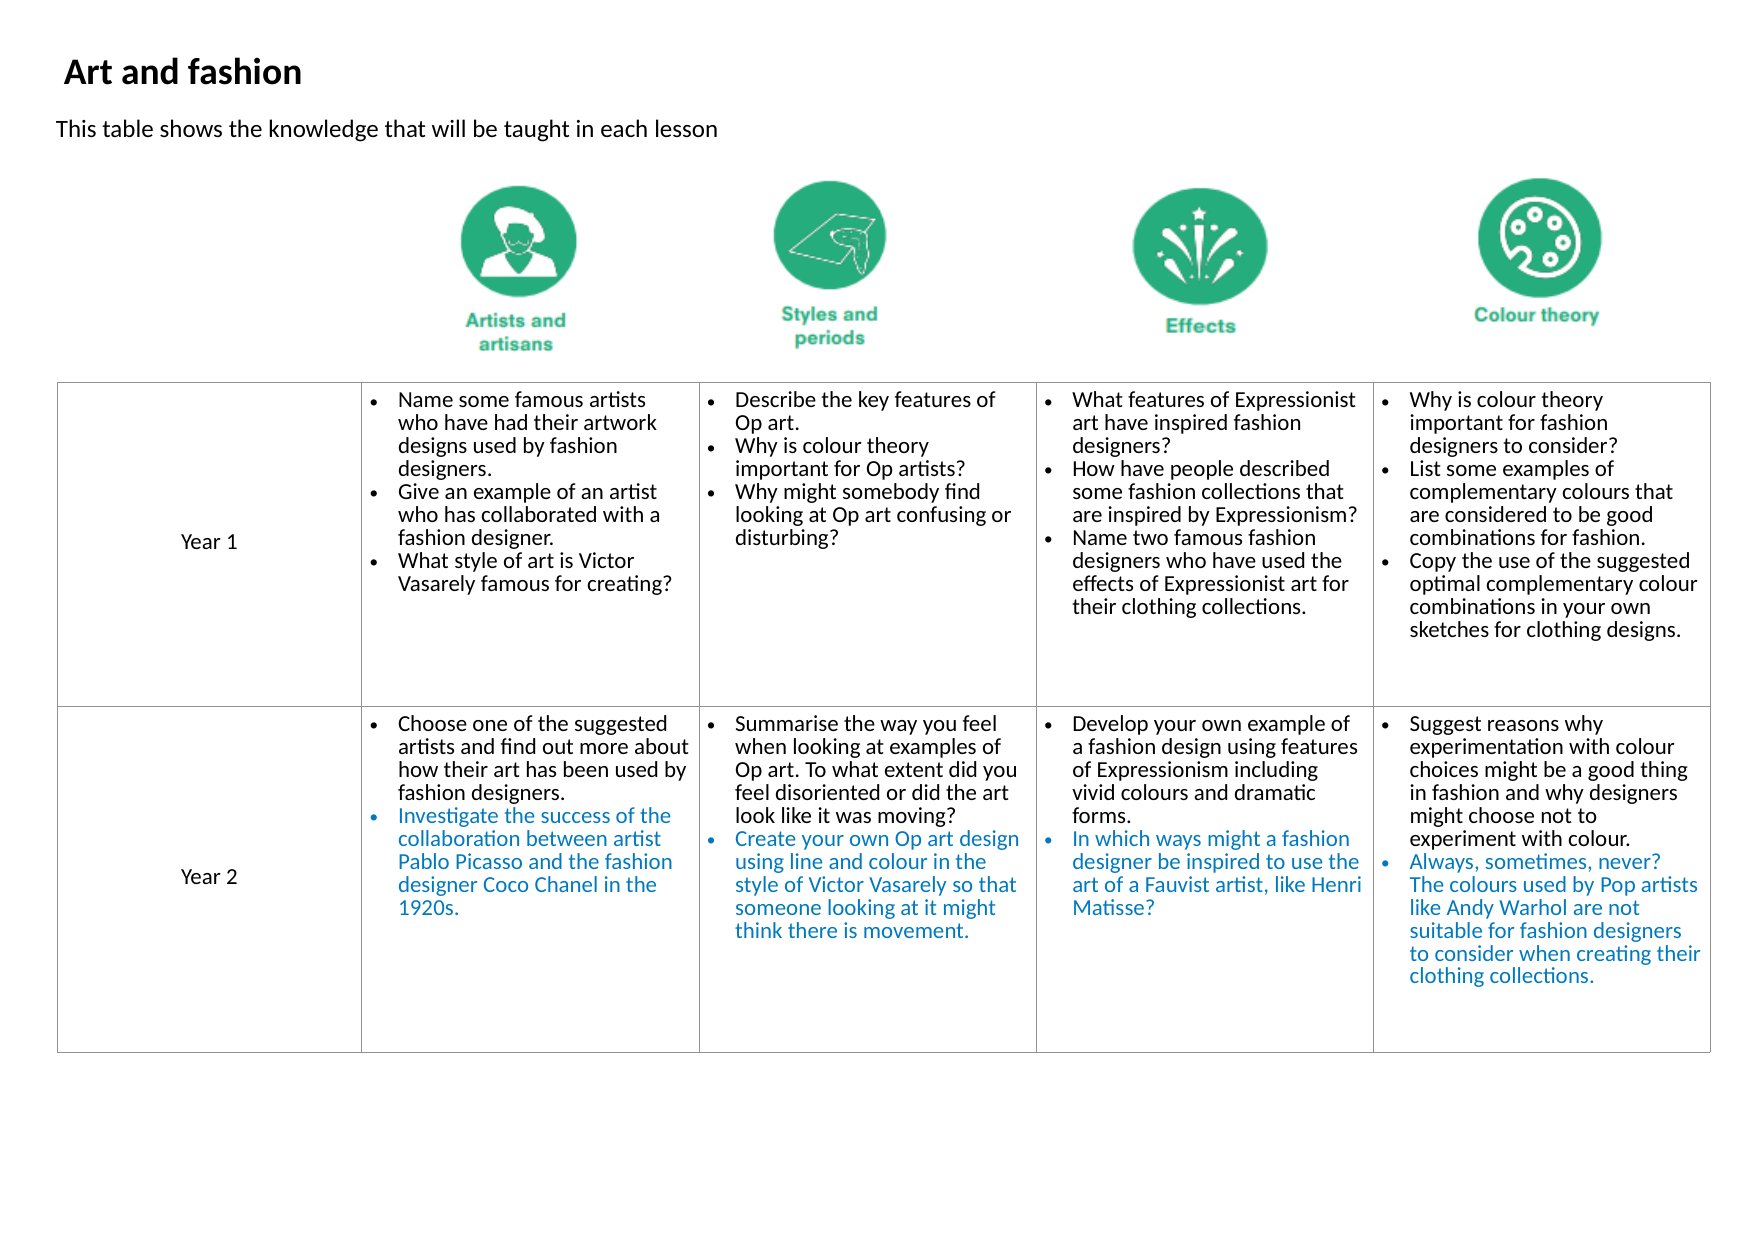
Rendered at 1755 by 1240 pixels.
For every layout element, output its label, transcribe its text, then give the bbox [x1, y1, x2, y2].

picture [1474, 177, 1613, 339]
table_header Year 1 [58, 383, 361, 706]
table_cell Suggest reasons why experimentation with colour choices might be a good thing in fashion and why designers might choose not to experiment with colour. Always, sometimes, never? The colours used by Pop artists like Andy Warhol are not suitable for fashion designers to consider when creating their clothing collections. [1374, 707, 1710, 1052]
table_header Why is colour theory important for fashion designers to consider? List some examples of complementary colours that are considered to be good combinations for fashion. Copy the use of the suggested optimal complementary colour combinations in your own sketches for clothing designs. [1374, 383, 1710, 706]
picture [452, 179, 586, 368]
table_header Name some famous artists who have had their artwork designs used by fashion designers. Give an example of an artist who has collaborated with a fashion designer. What style of art is Victor Vasarely famous for creating? [362, 383, 699, 706]
text_box Art and fashion [57, 40, 628, 99]
picture [1130, 182, 1277, 349]
text_box This table shows the knowledge that will be taught in each lesson [49, 106, 1615, 149]
table_cell Choose one of the suggested artists and find out more about how their art has been used by fashion designers. Investigate the success of the collaboration between artist Pablo Picasso and the fashion designer Coco Chanel in the 1920s. [362, 707, 699, 1052]
table_cell Develop your own example of a fashion design using features of Expressionism including vivid colours and dramatic forms. In which ways might a fashion designer be inspired to use the art of a Fauvist artist, like Henri Matisse? [1037, 707, 1373, 1052]
table_header Describe the key features of Op art. Why is colour theory important for Op artists? Why might somebody find looking at Op art confusing or disturbing? [700, 383, 1036, 706]
picture [770, 175, 894, 368]
table_cell Summarise the way you feel when looking at examples of Op art. To what extent did you feel disoriented or did the art look like it was moving? Create your own Op art design using line and colour in the style of Victor Vasarely so that someone looking at it might think there is movement. [700, 707, 1036, 1052]
table_cell Year 2 [58, 707, 361, 1052]
table_header What features of Expressionist art have inspired fashion designers? How have people described some fashion collections that are inspired by Expressionism? Name two famous fashion designers who have used the effects of Expressionist art for their clothing collections. [1037, 383, 1373, 706]
